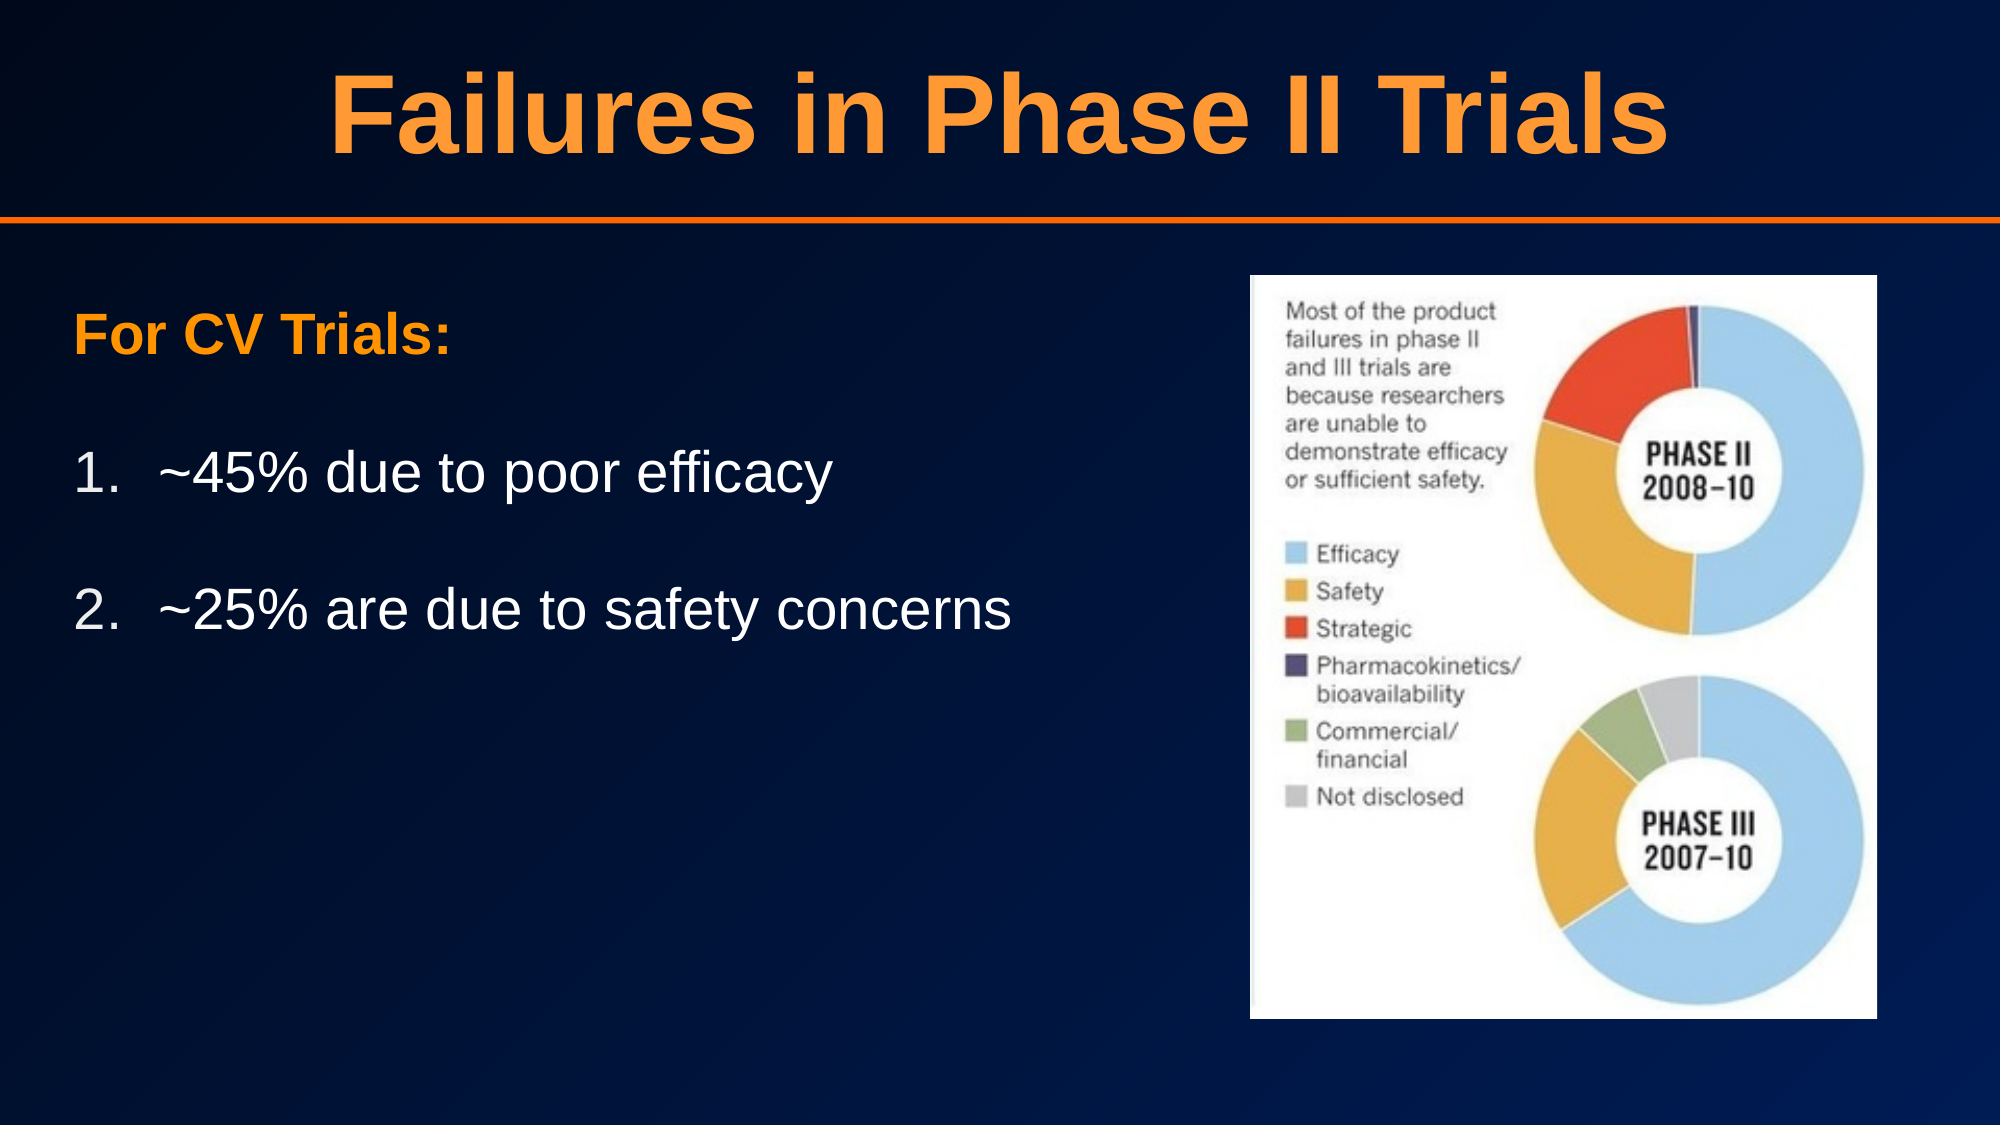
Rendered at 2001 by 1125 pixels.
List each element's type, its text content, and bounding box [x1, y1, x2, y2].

text_box Failures in Phase II Trials [249, 33, 1750, 184]
picture [1249, 275, 1878, 1019]
list For CV Trials: ~45% due to poor efficacy ~25% are due to safety concerns [58, 275, 1118, 1074]
